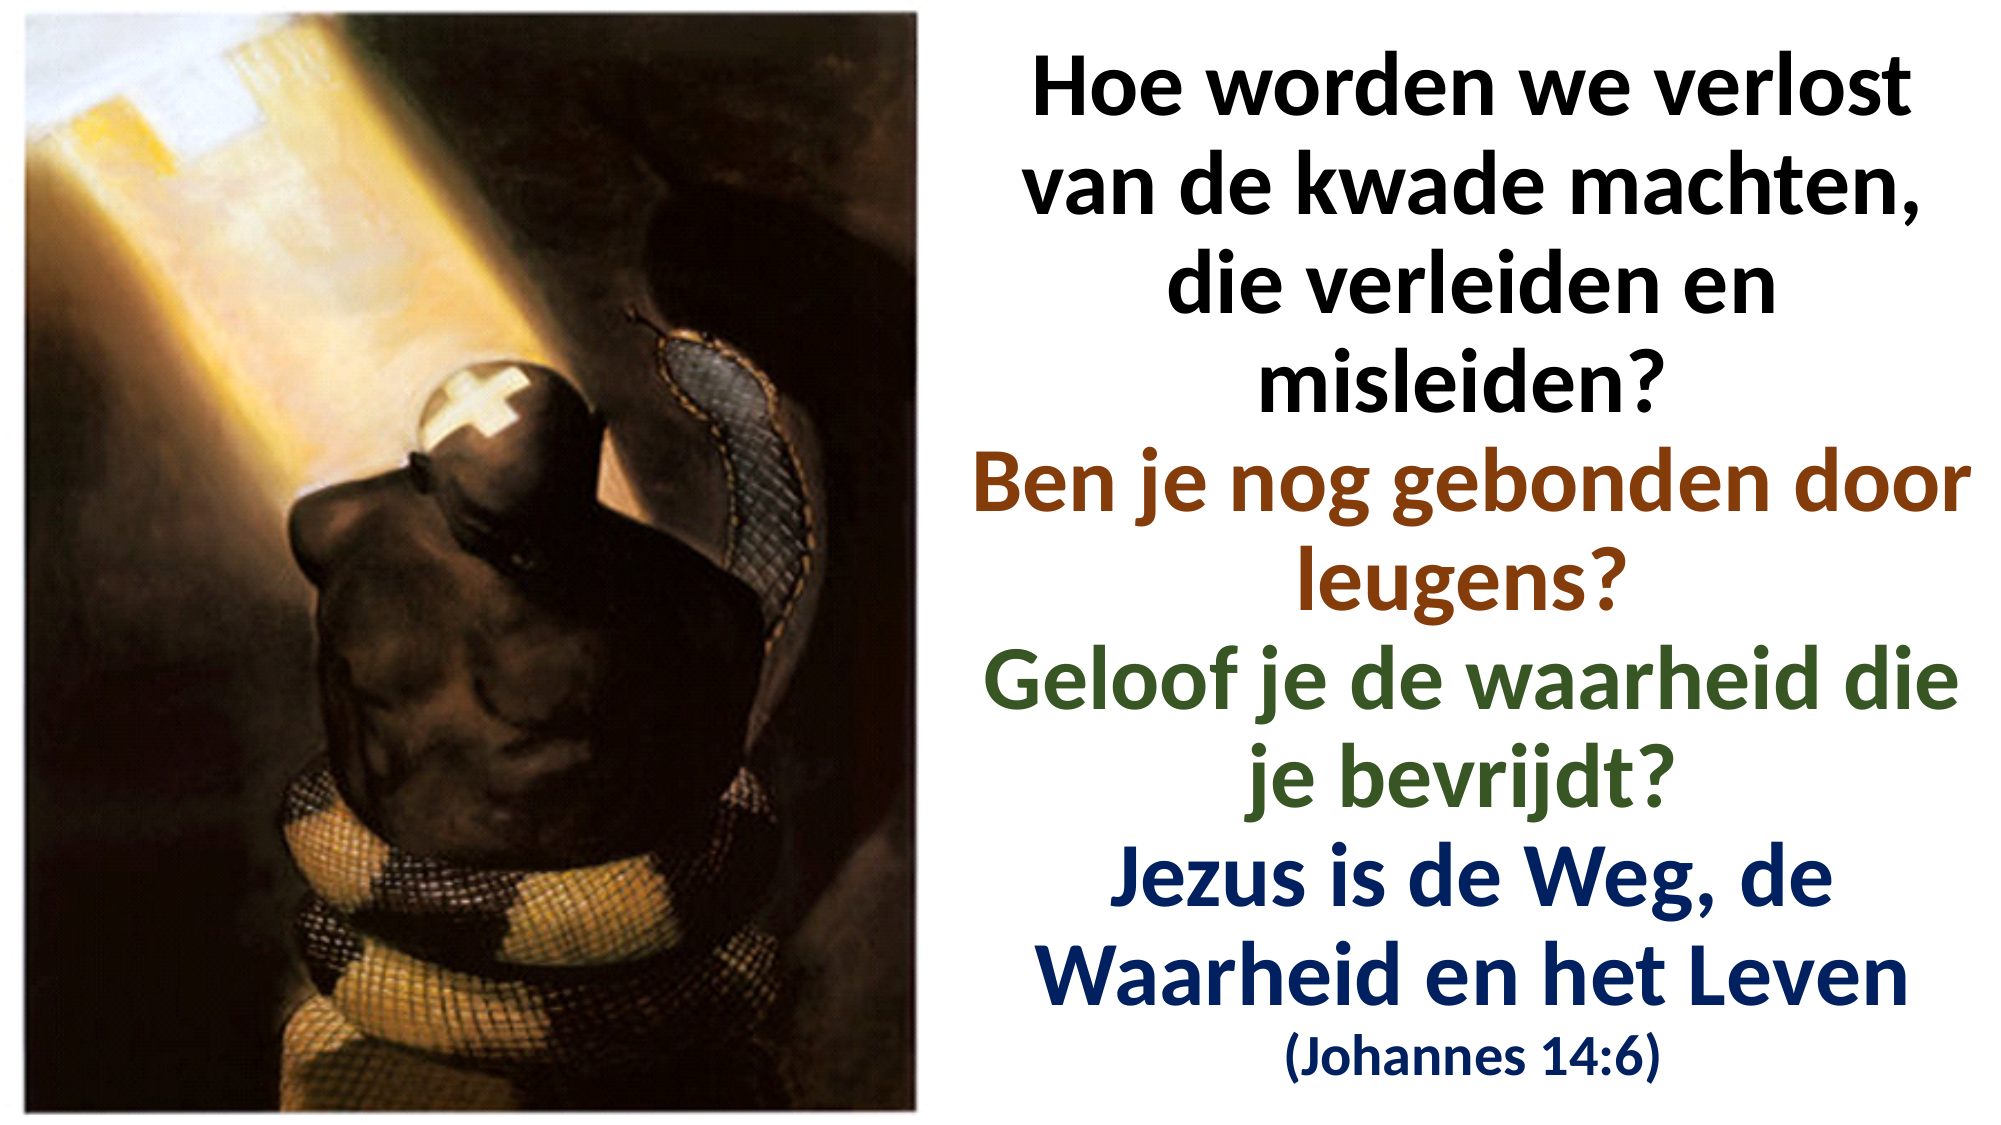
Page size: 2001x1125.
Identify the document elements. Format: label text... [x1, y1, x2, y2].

picture [0, 0, 957, 1125]
title Hoe worden we verlost van de kwade machten, die verleiden en misleiden? Ben je nog gebonden door leugens? Geloof je de waarheid die je bevrijdt? Jezus is de Weg, de Waarheid en het Leven (Johannes 14:6) [957, 0, 2000, 1125]
